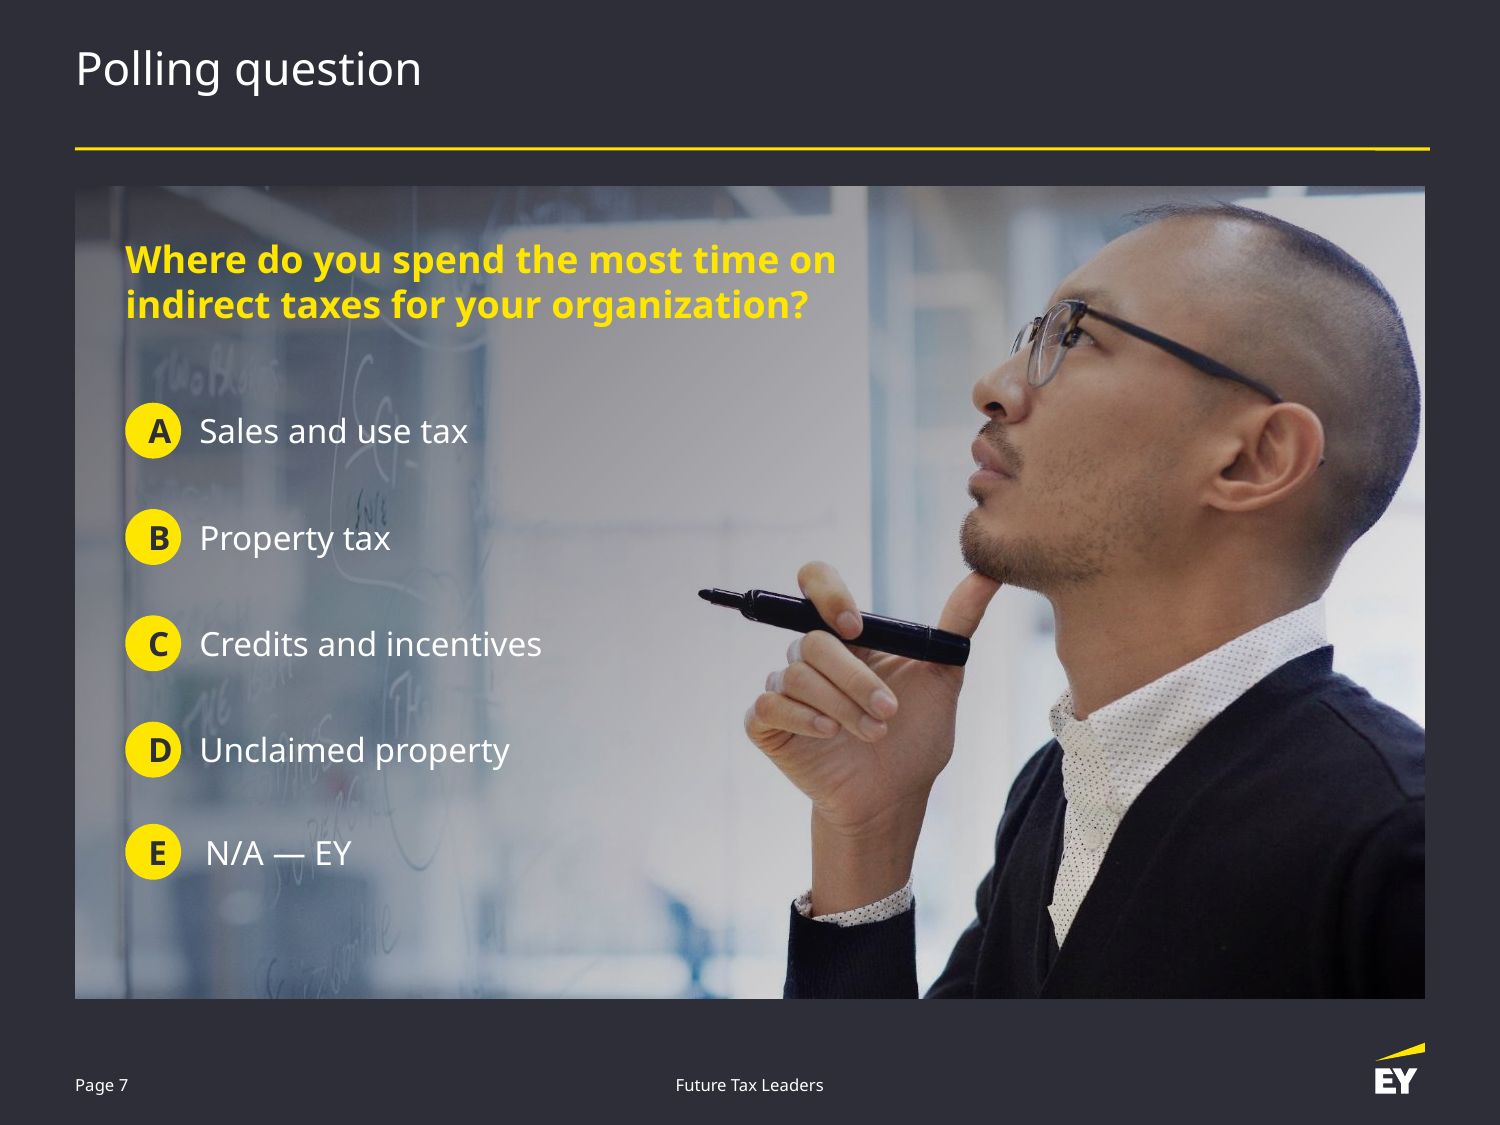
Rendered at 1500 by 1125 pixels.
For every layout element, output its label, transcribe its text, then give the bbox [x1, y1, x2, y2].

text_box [125, 811, 953, 893]
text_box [74, 186, 1426, 999]
title Polling question [75, 48, 1425, 146]
